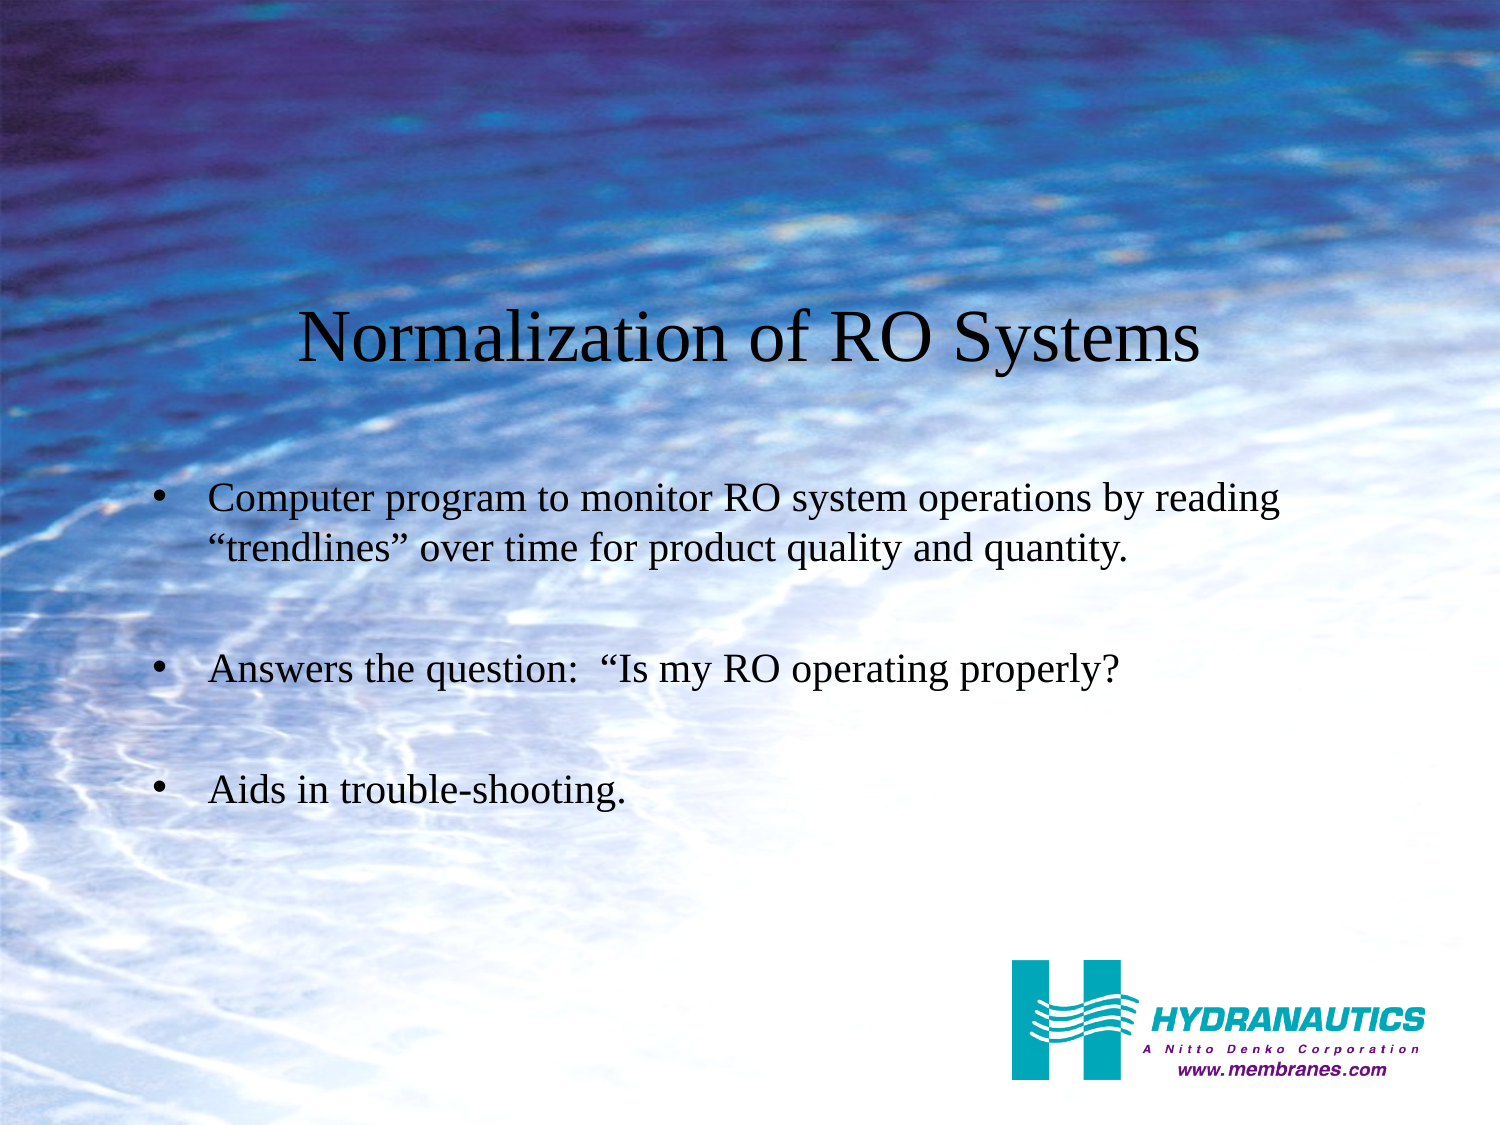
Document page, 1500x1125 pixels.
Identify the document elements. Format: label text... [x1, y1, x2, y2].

subtitle Computer program to monitor RO system operations by reading “trendlines” over time for product quality and quantity. Answers the question: “Is my RO operating properly? Aids in trouble-shooting. [137, 462, 1388, 975]
picture [0, 0, 1500, 1125]
title Normalization of RO Systems [112, 212, 1388, 450]
